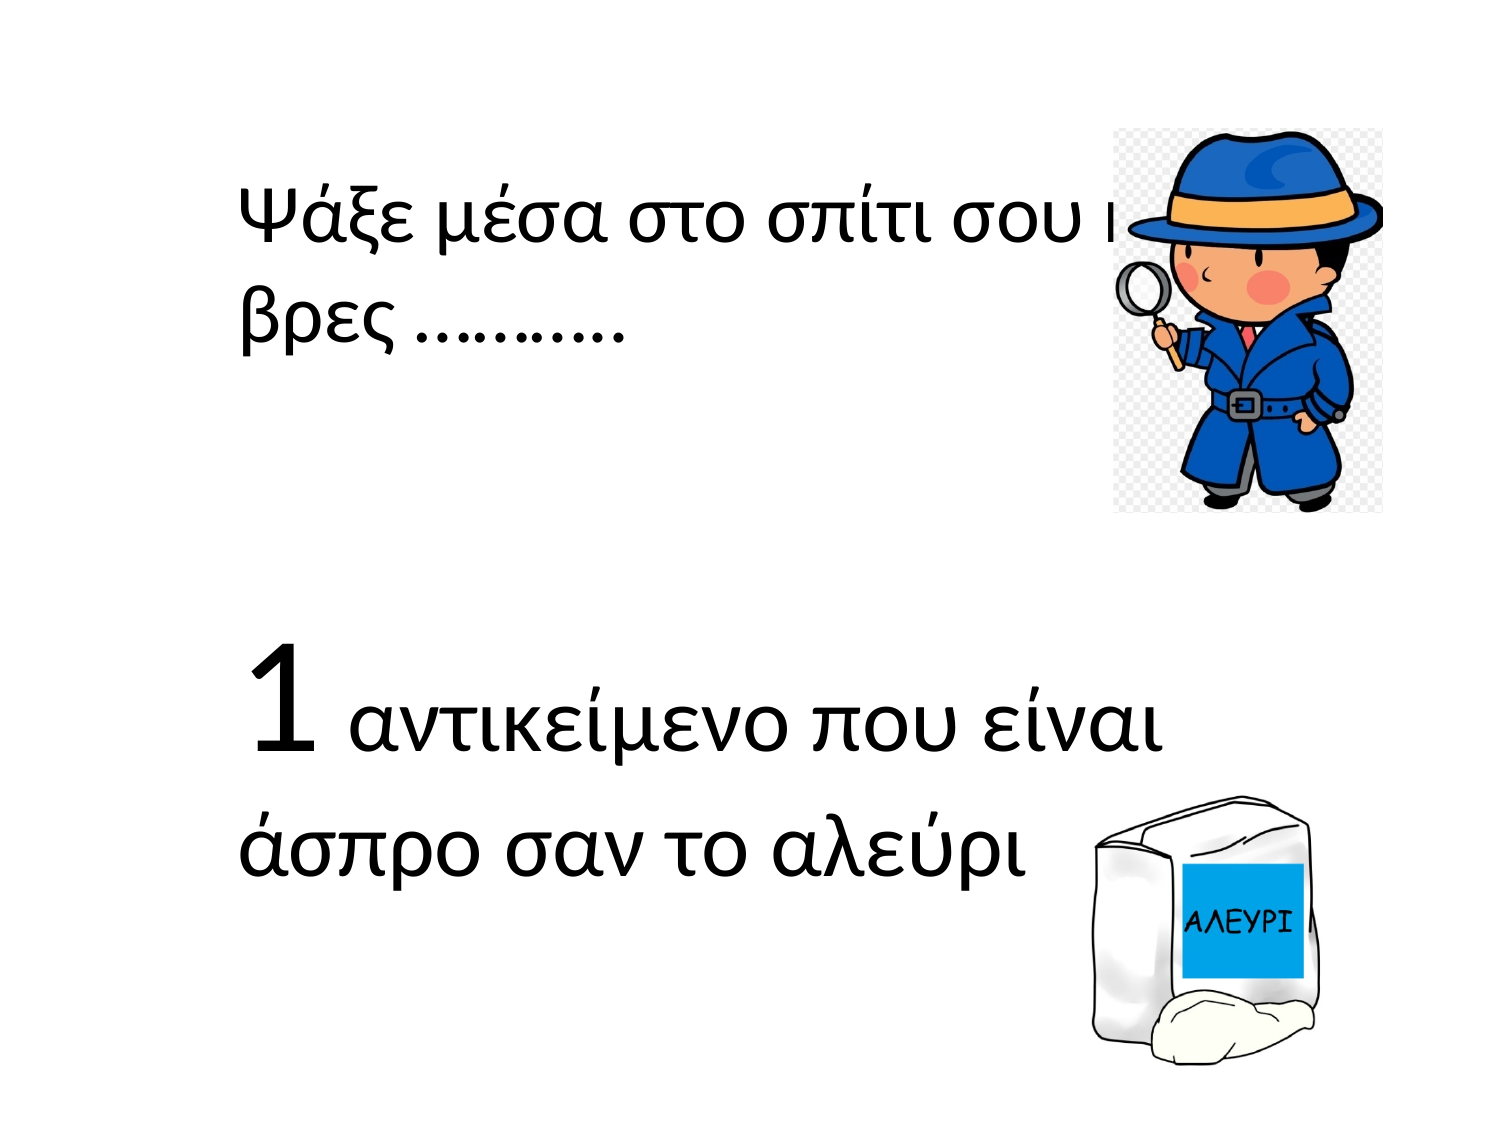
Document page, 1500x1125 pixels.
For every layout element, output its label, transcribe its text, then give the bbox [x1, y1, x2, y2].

picture [1112, 128, 1383, 513]
picture [1054, 761, 1372, 1079]
text_box Ψάξε μέσα στο σπίτι σου και βρες ……….. 1 αντικείμενο που είναι άσπρο σαν το αλεύρι [222, 152, 1254, 902]
